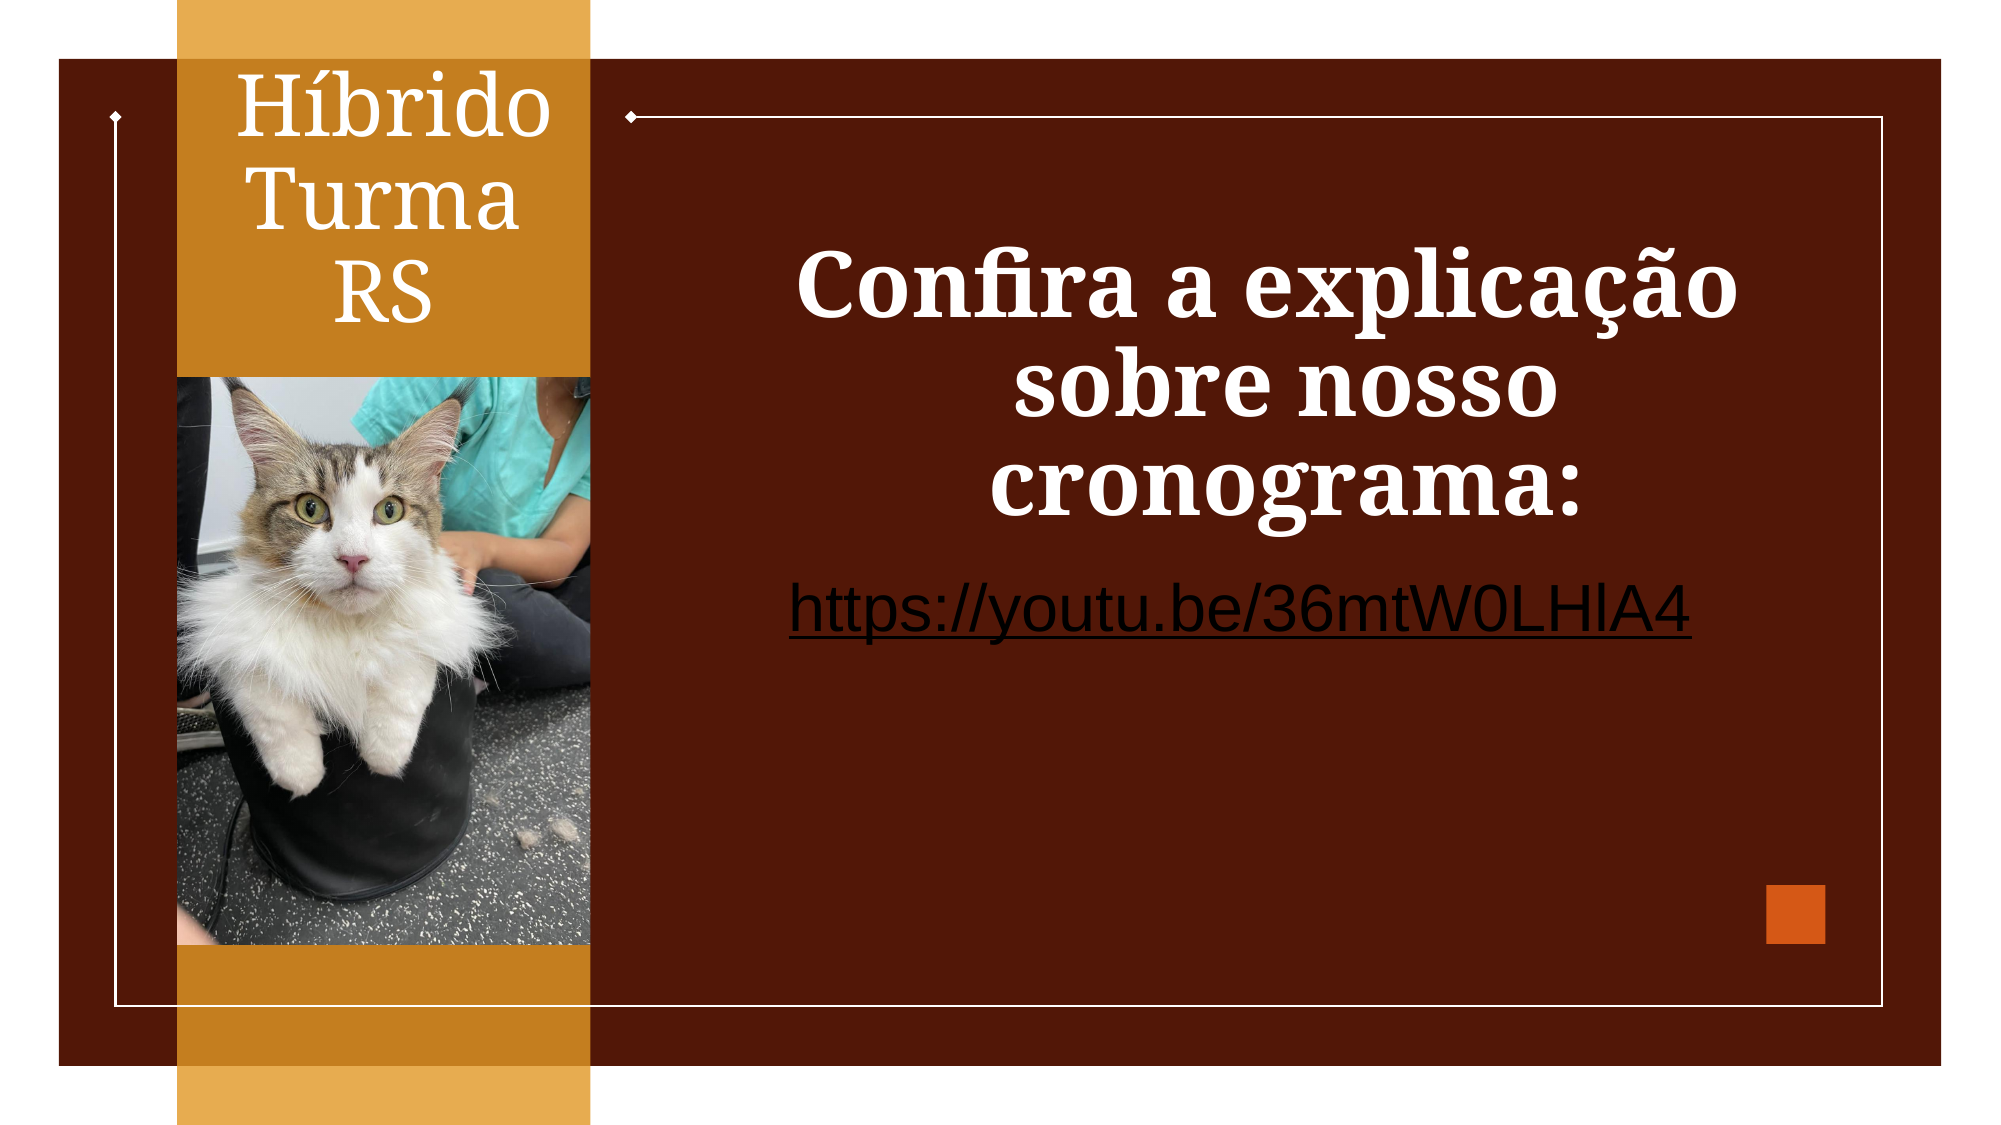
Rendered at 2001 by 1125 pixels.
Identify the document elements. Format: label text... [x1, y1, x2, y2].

title Híbrido Turma RS [196, 43, 571, 349]
text_box https://youtu.be/36mtW0LHlA4 [749, 557, 1750, 653]
list Confira a explicação sobre nosso cronograma: [676, 262, 1823, 511]
picture [176, 377, 591, 945]
